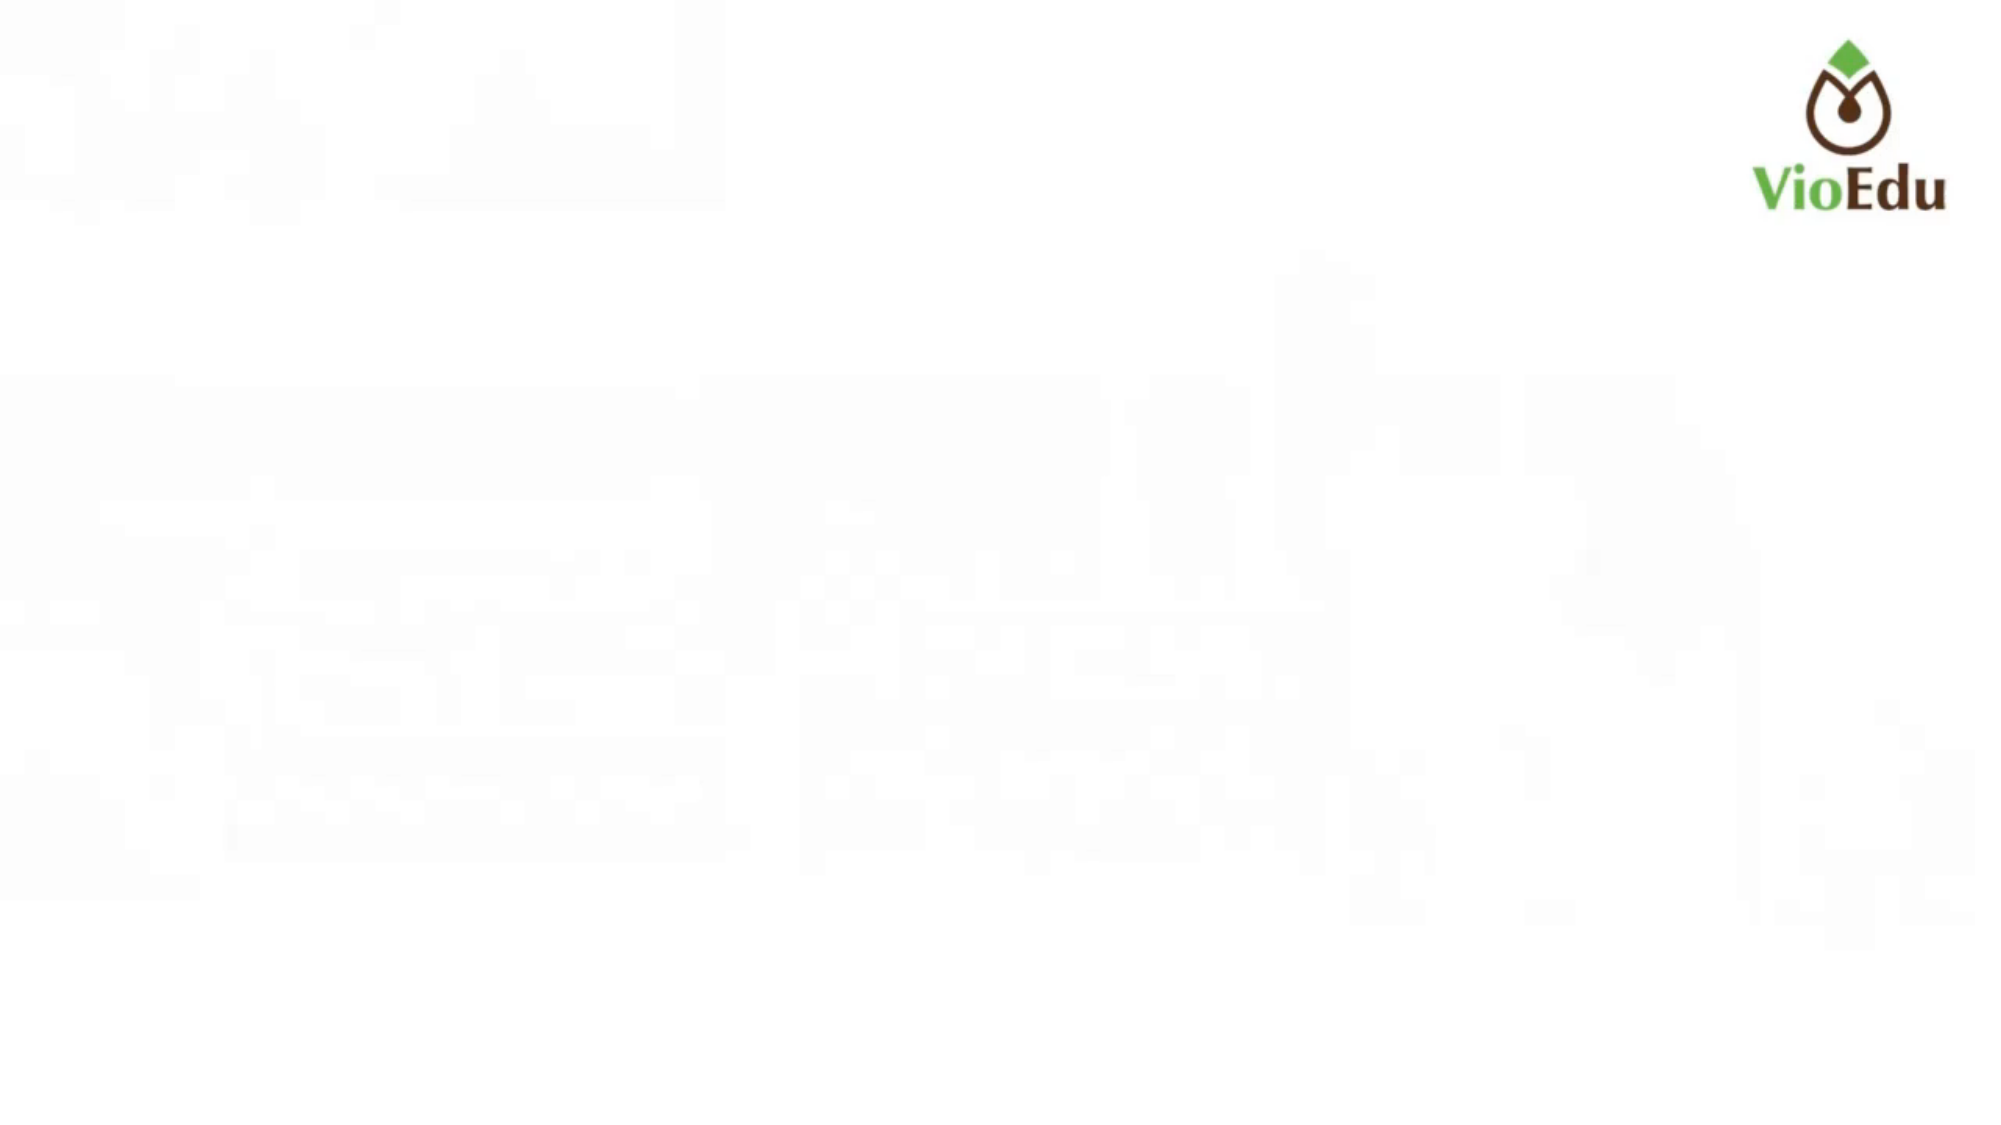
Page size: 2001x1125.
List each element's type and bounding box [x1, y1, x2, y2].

text_box [0, 0, 2000, 1125]
